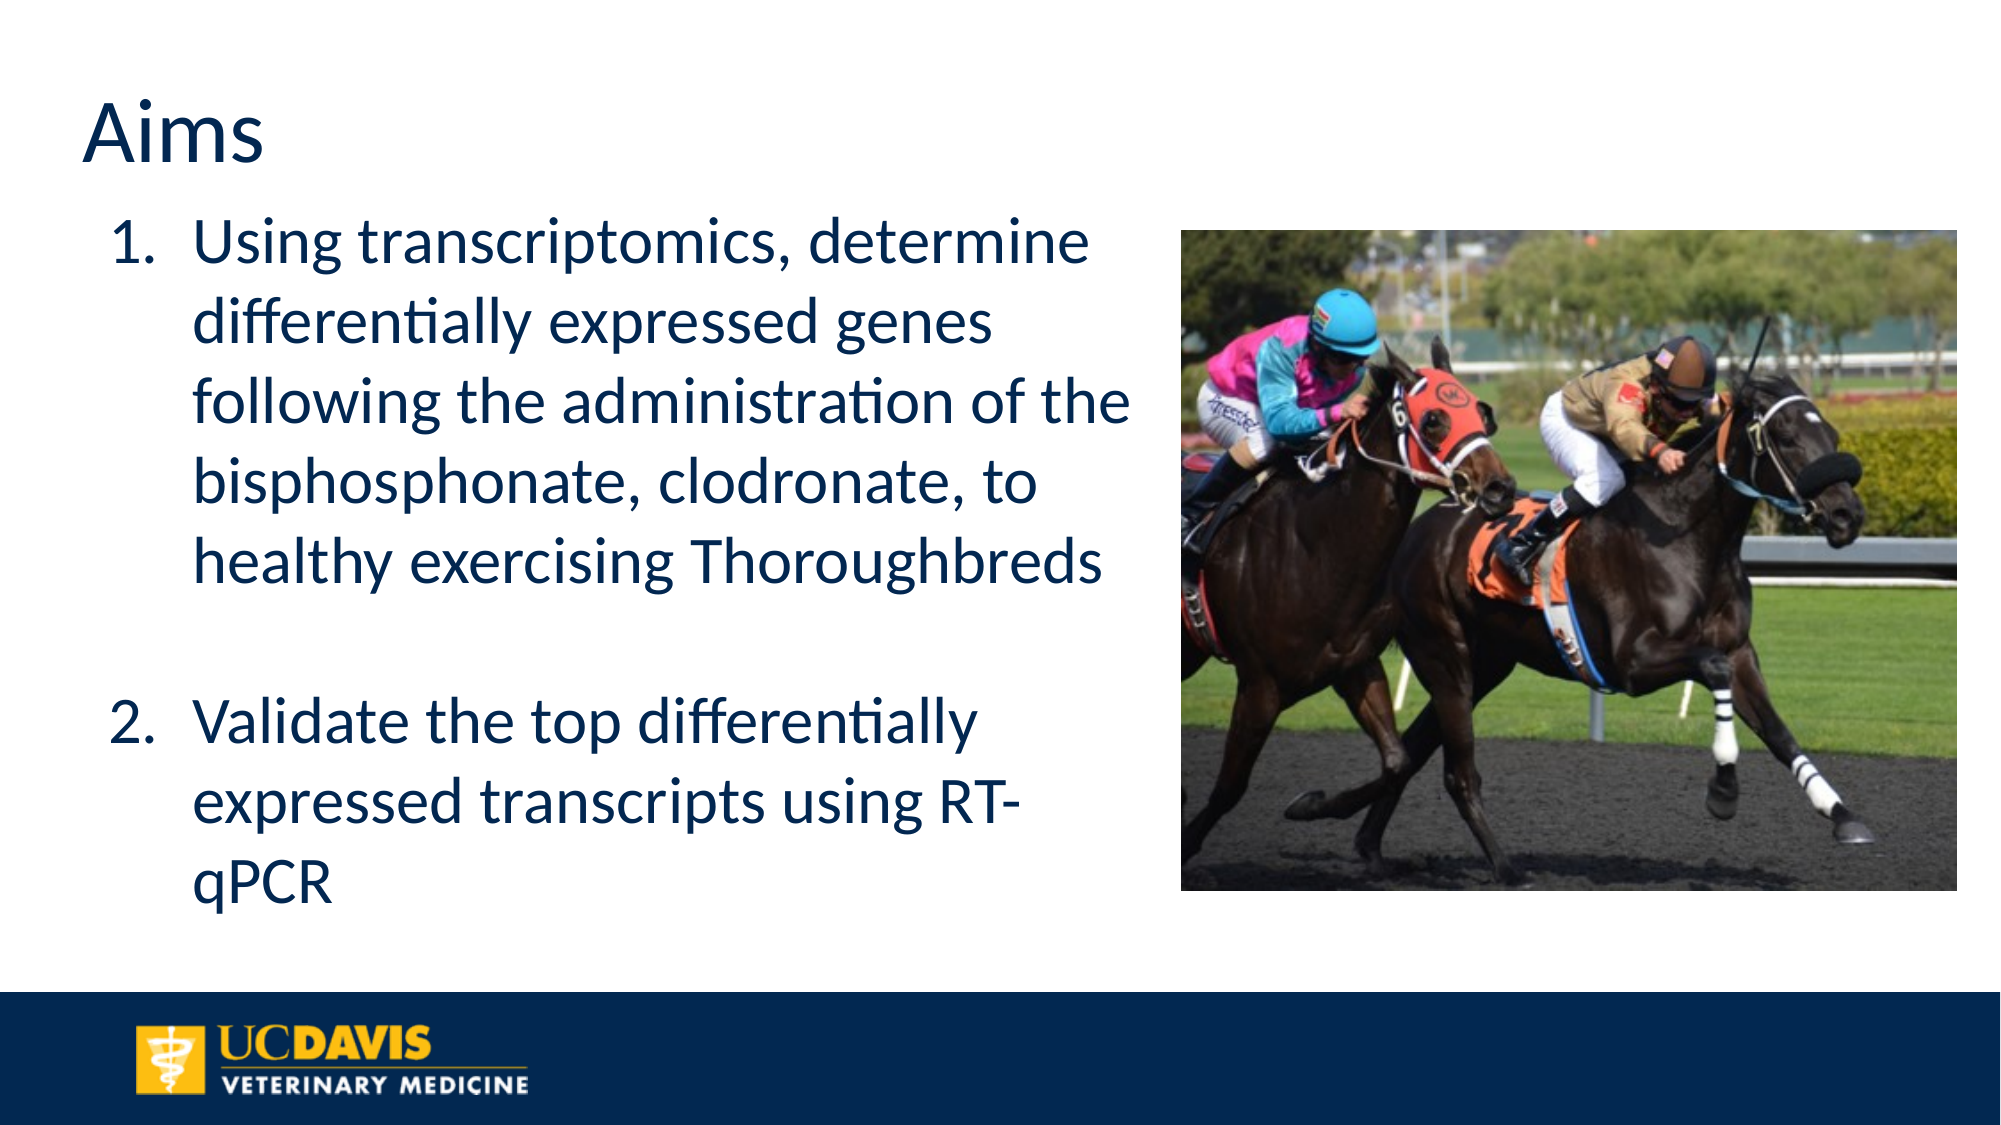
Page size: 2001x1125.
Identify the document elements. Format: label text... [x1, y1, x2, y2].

picture [1181, 230, 1957, 891]
text_box Aims [67, 63, 1929, 188]
picture [136, 1024, 528, 1095]
text_box Using transcriptomics, determine differentially expressed genes following the administration of the bisphosphonate, clodronate, to healthy exercising Thoroughbreds Validate the top differentially expressed transcripts using RT-qPCR [93, 189, 1156, 924]
